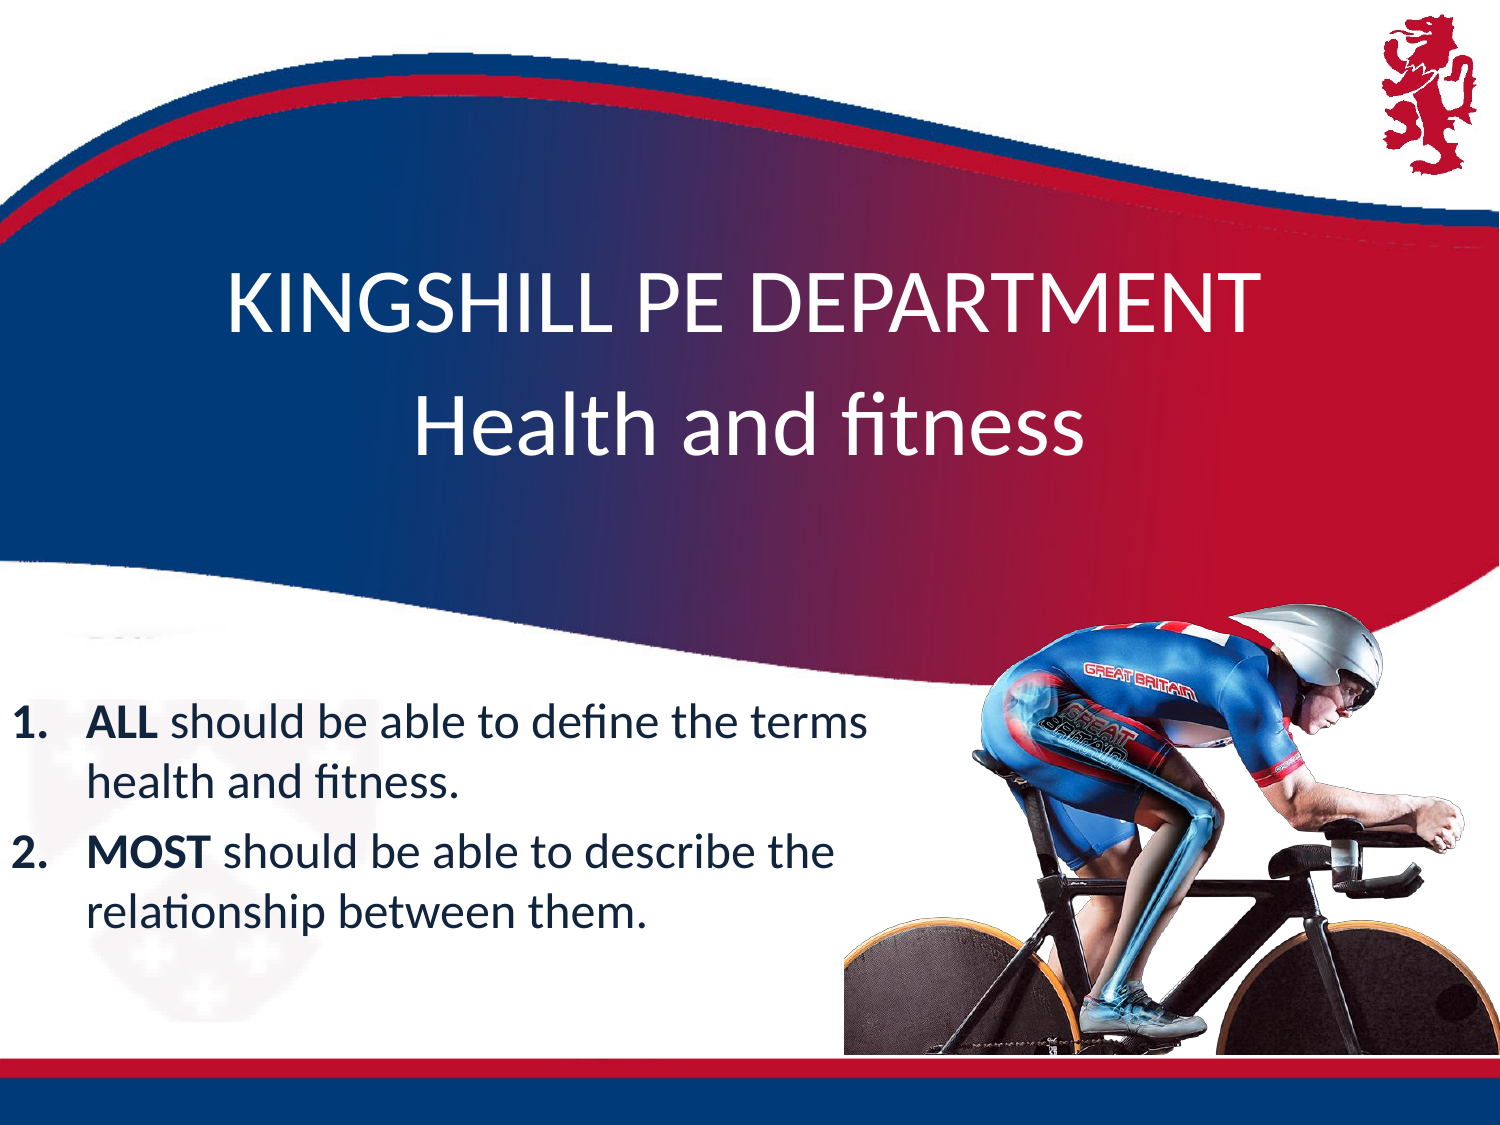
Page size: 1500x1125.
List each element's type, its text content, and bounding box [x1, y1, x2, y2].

subtitle ALL should be able to define the terms health and fitness. MOST should be able to describe the relationship between them. [0, 680, 950, 1053]
title Health and fitness [112, 297, 1388, 539]
picture [0, 1, 1500, 1125]
